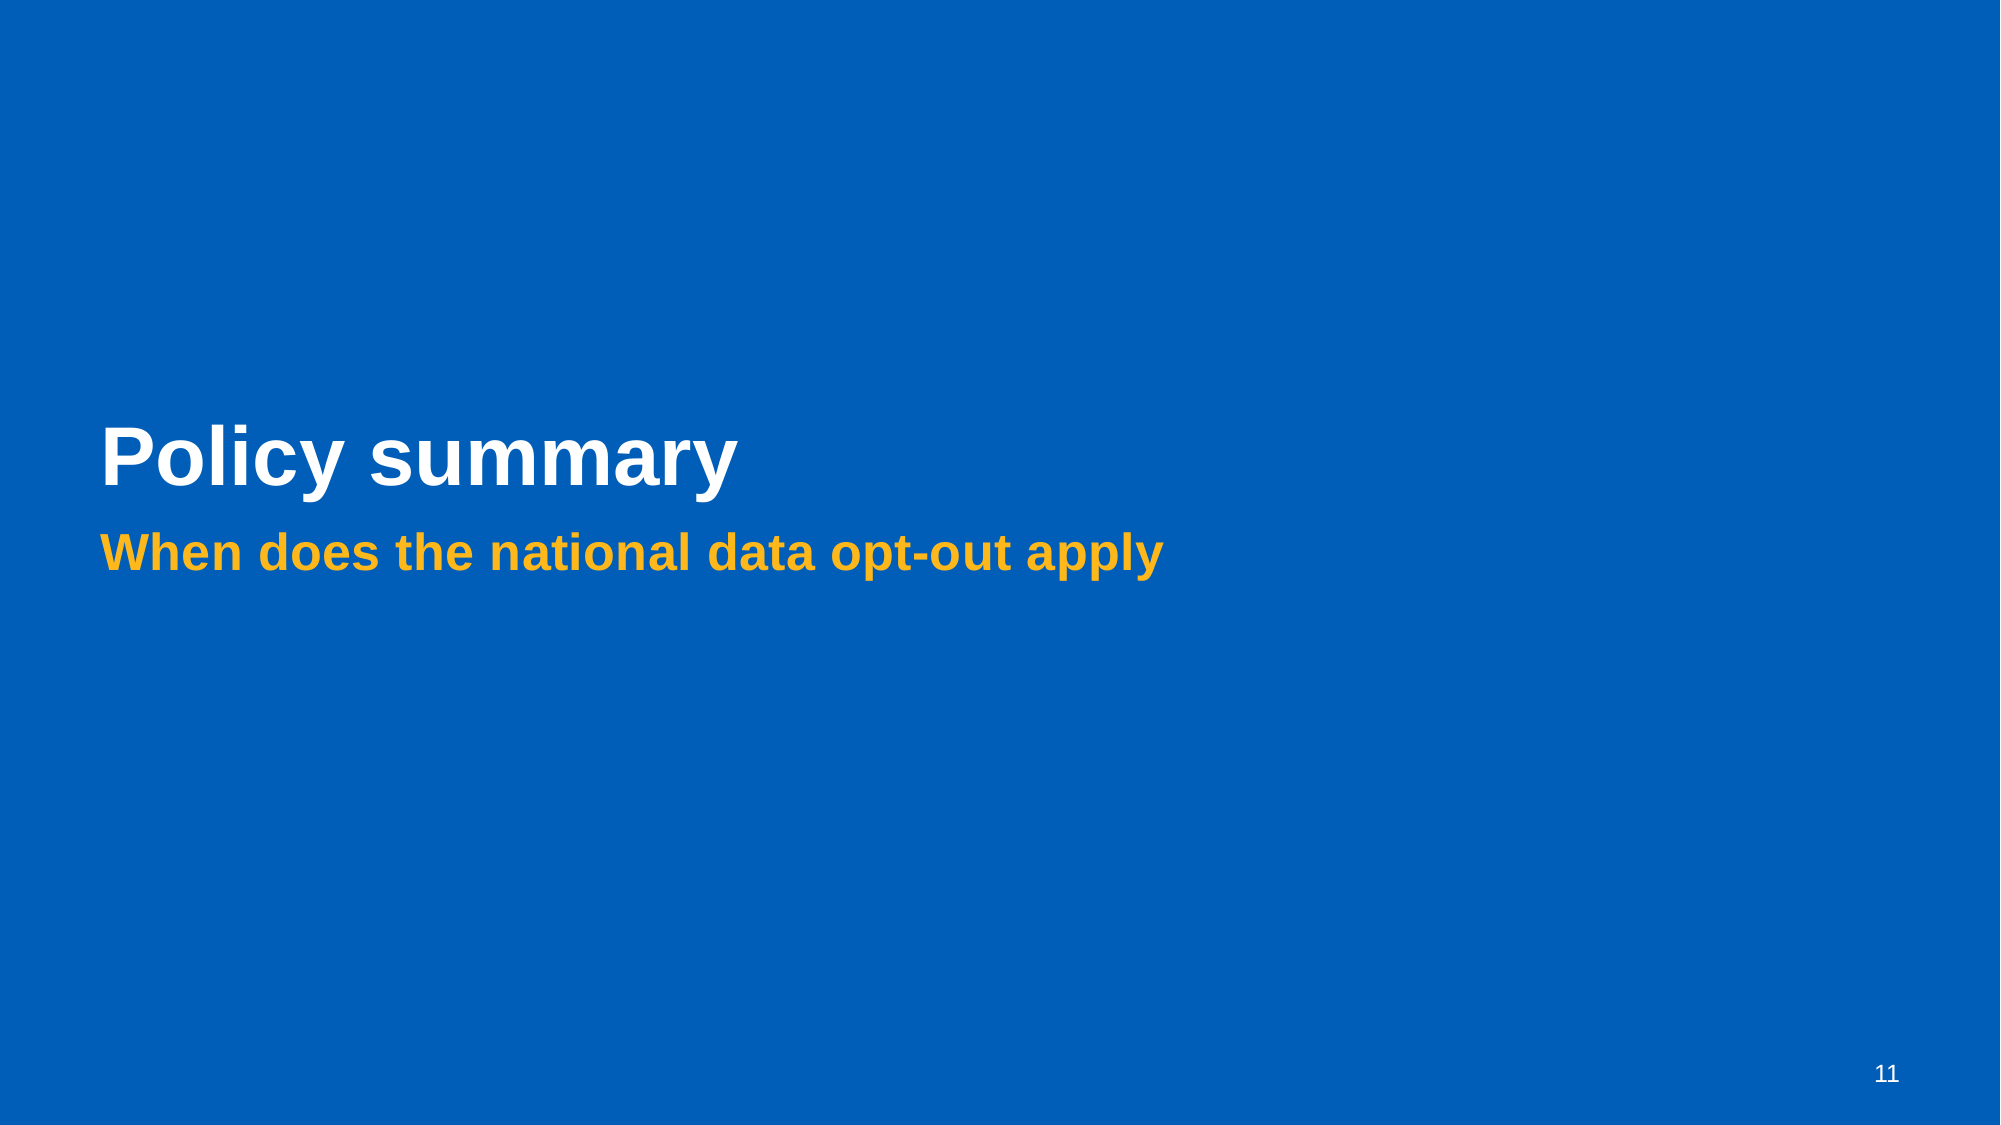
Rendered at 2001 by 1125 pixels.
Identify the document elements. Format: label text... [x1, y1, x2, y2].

list When does the national data opt-out apply [100, 518, 1790, 916]
title Policy summary [100, 164, 1790, 503]
slide_number 11 [1784, 1055, 1901, 1091]
